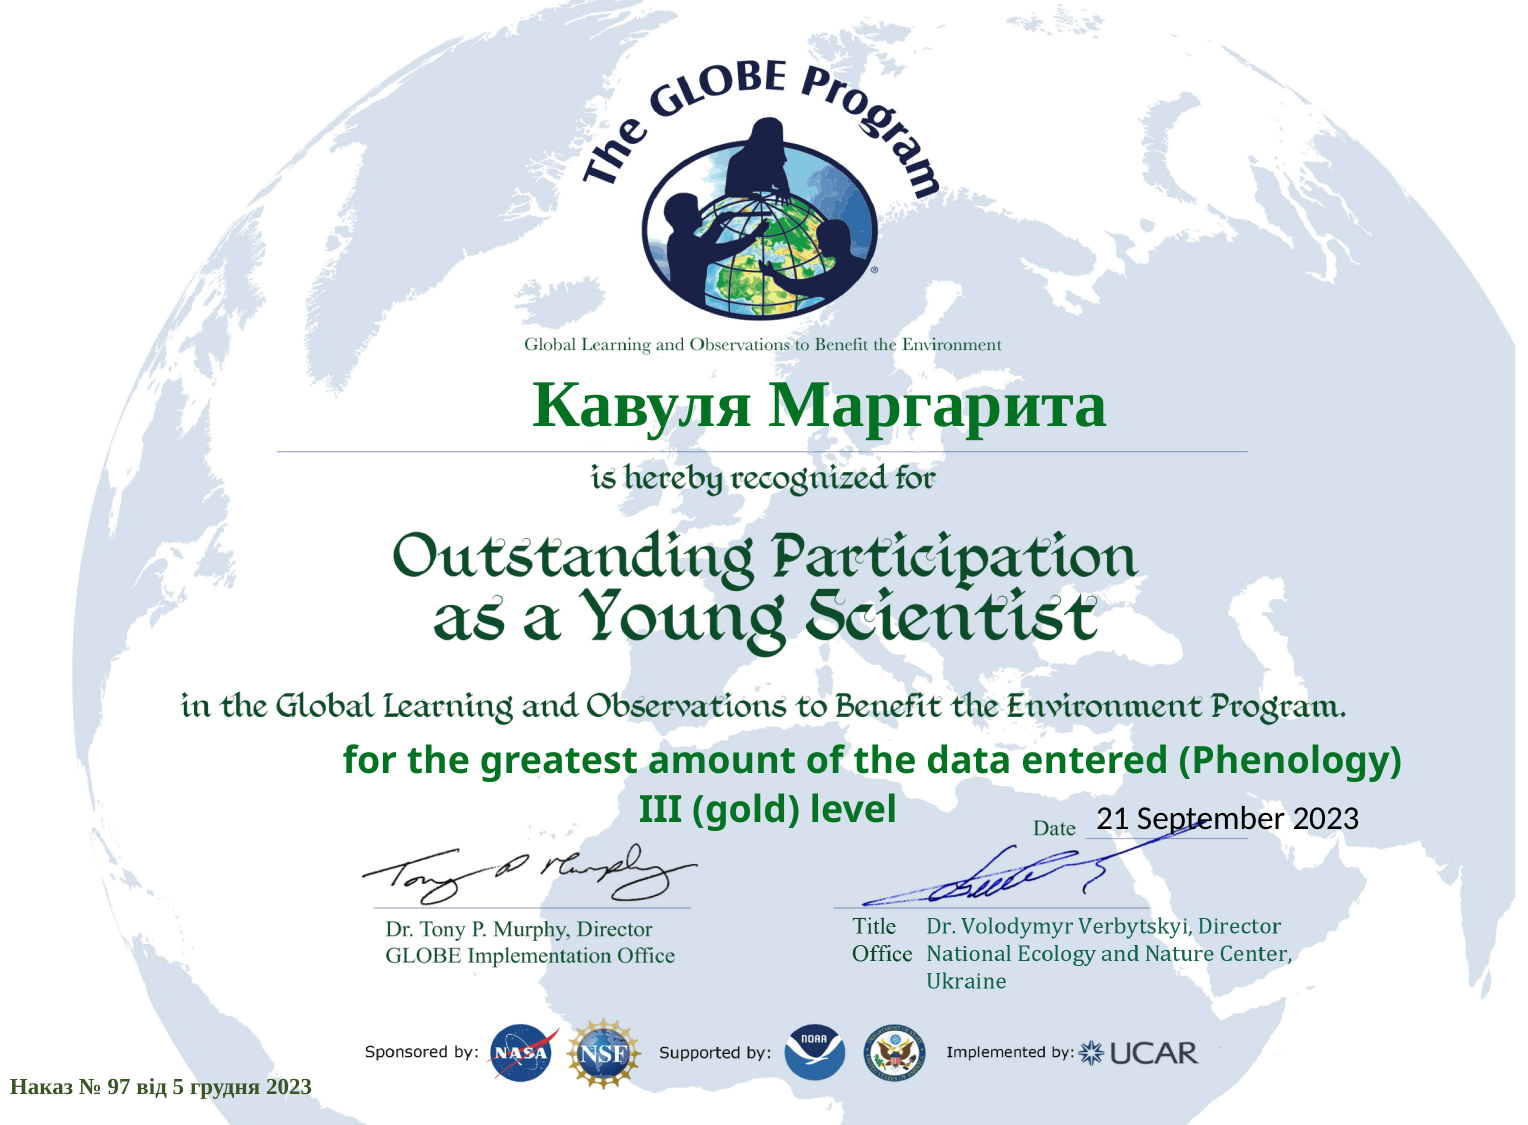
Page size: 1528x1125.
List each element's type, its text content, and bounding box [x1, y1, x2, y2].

text_box Кавуля Маргарита [517, 352, 1181, 448]
text_box for the greatest amount of the data entered (Phenology) [327, 728, 1479, 789]
text_box [0, 0, 1528, 1125]
text_box Наказ № 97 від 5 грудня 2023 [0, 1064, 349, 1107]
text_box ІІІ (gold) level [624, 789, 996, 837]
text_box 21 September 2023 [1081, 788, 1453, 844]
